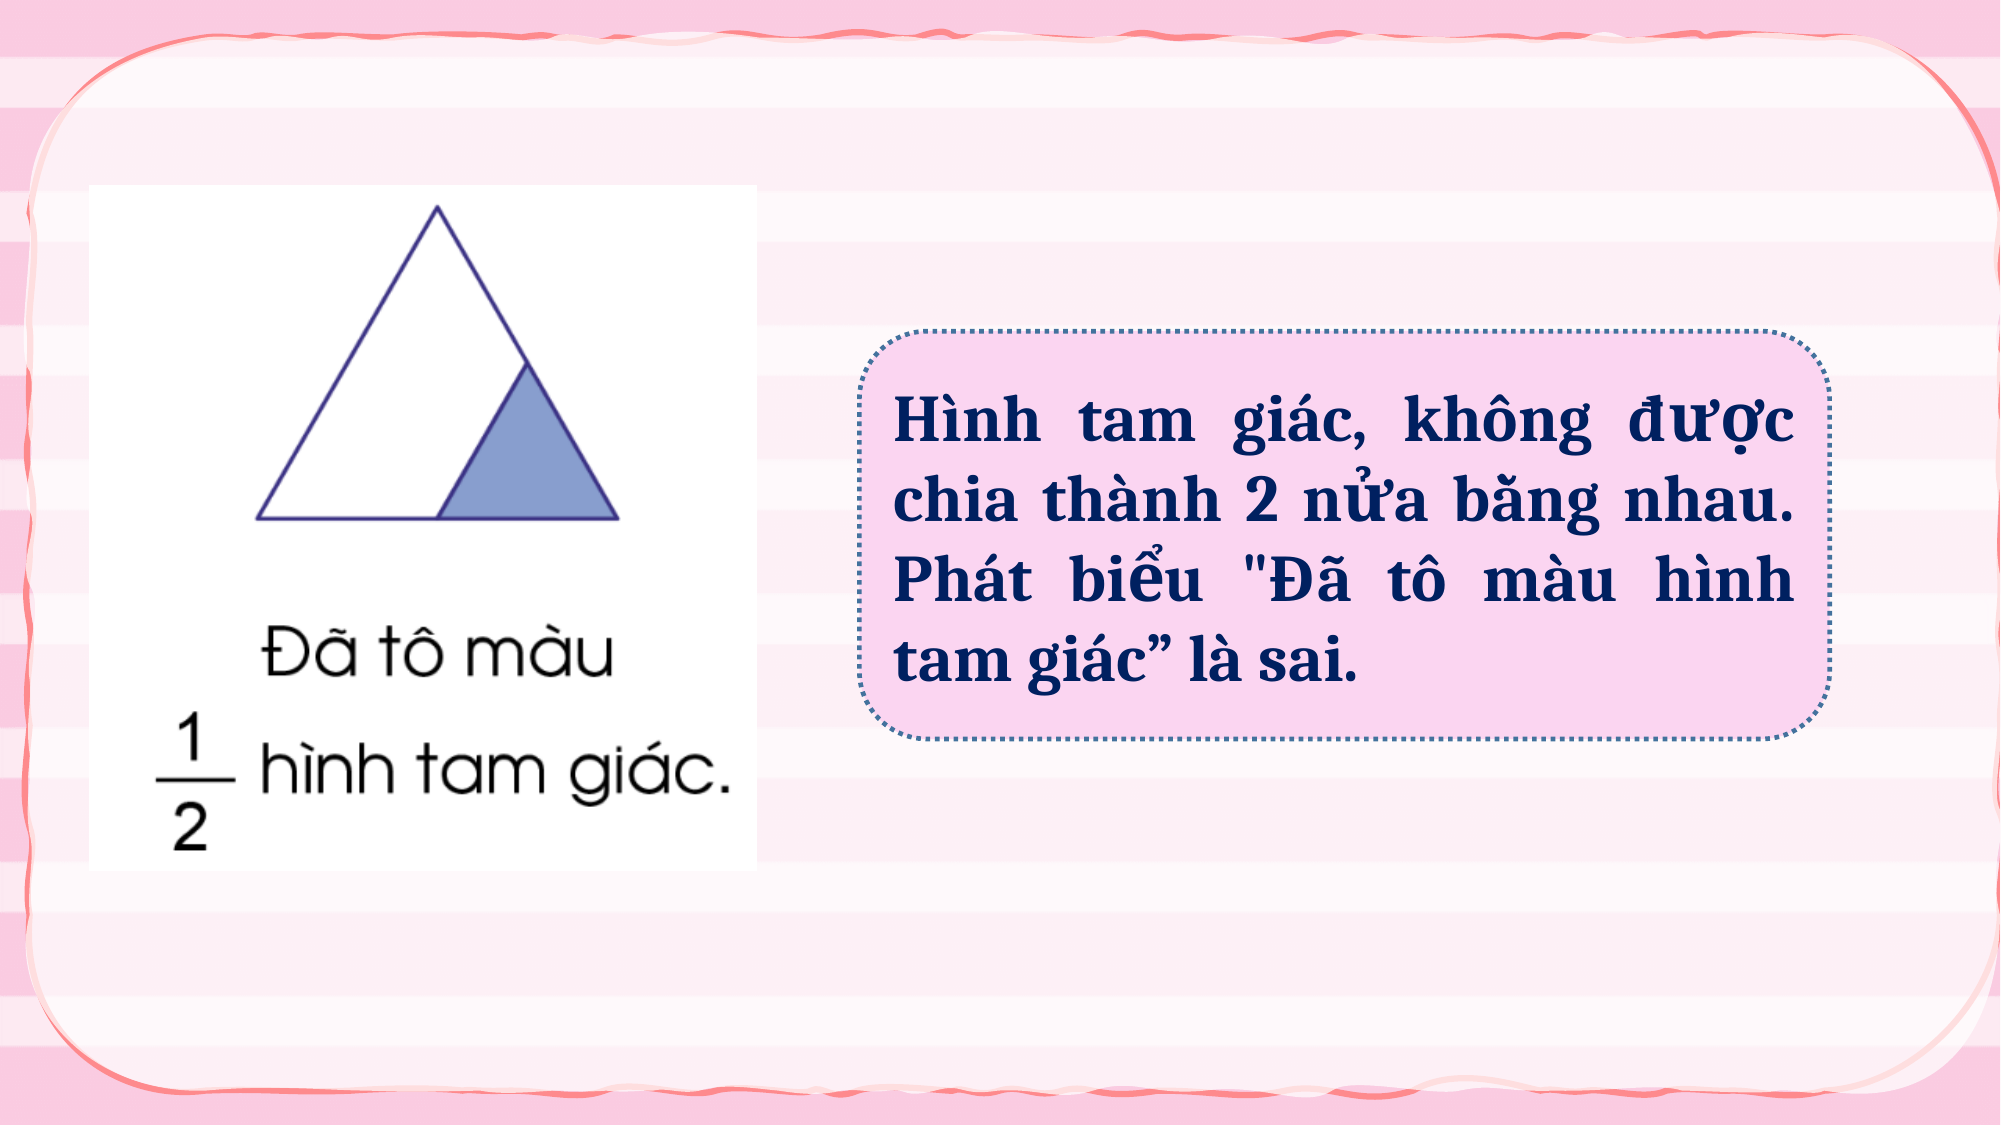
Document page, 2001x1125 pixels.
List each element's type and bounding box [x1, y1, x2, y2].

picture [0, 0, 2001, 1125]
text_box [23, 30, 2000, 1098]
